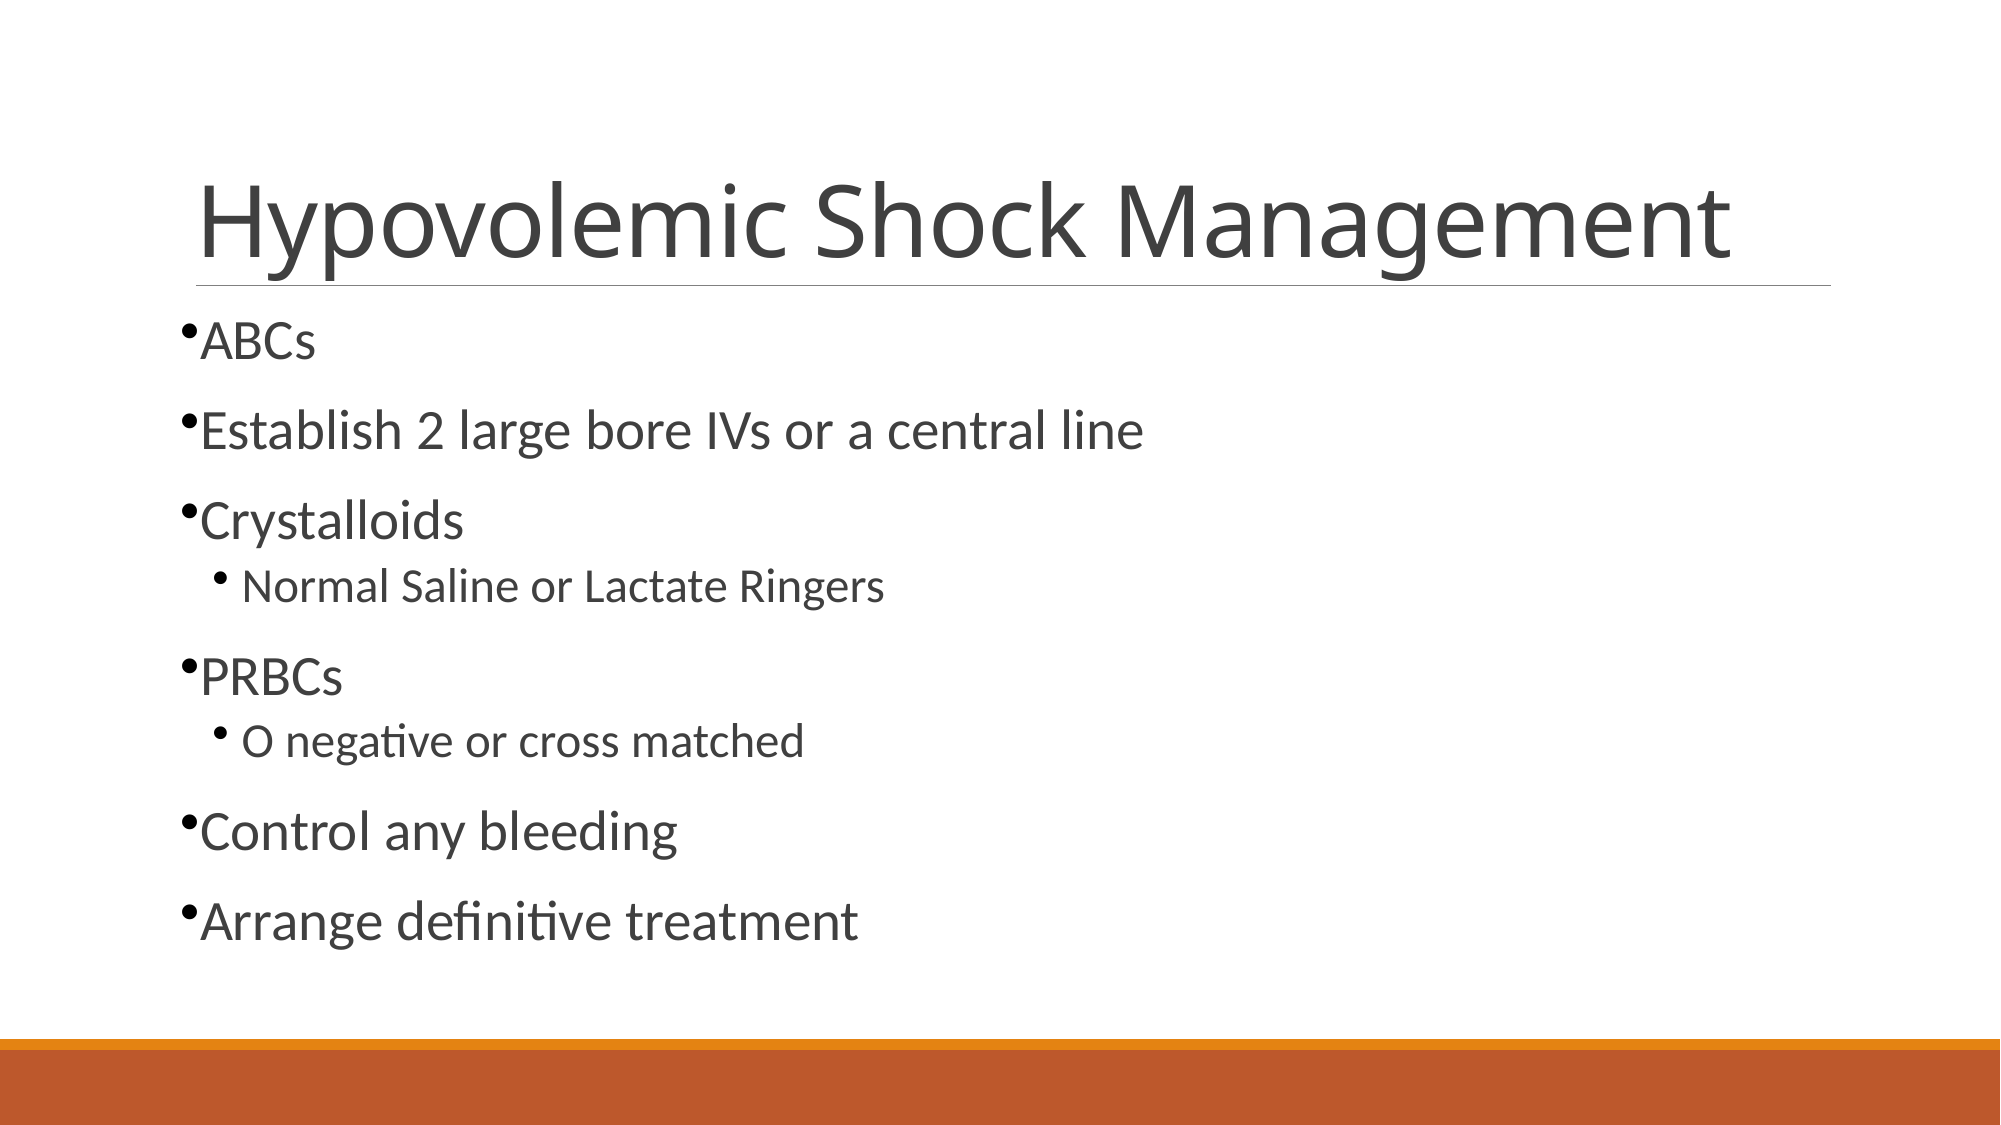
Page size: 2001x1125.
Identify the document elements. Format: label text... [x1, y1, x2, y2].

title Hypovolemic Shock Management [180, 47, 1830, 285]
list ABCs Establish 2 large bore IVs or a central line Crystalloids Normal Saline or Lactate Ringers PRBCs O negative or cross matched Control any bleeding Arrange definitive treatment [180, 302, 1830, 963]
